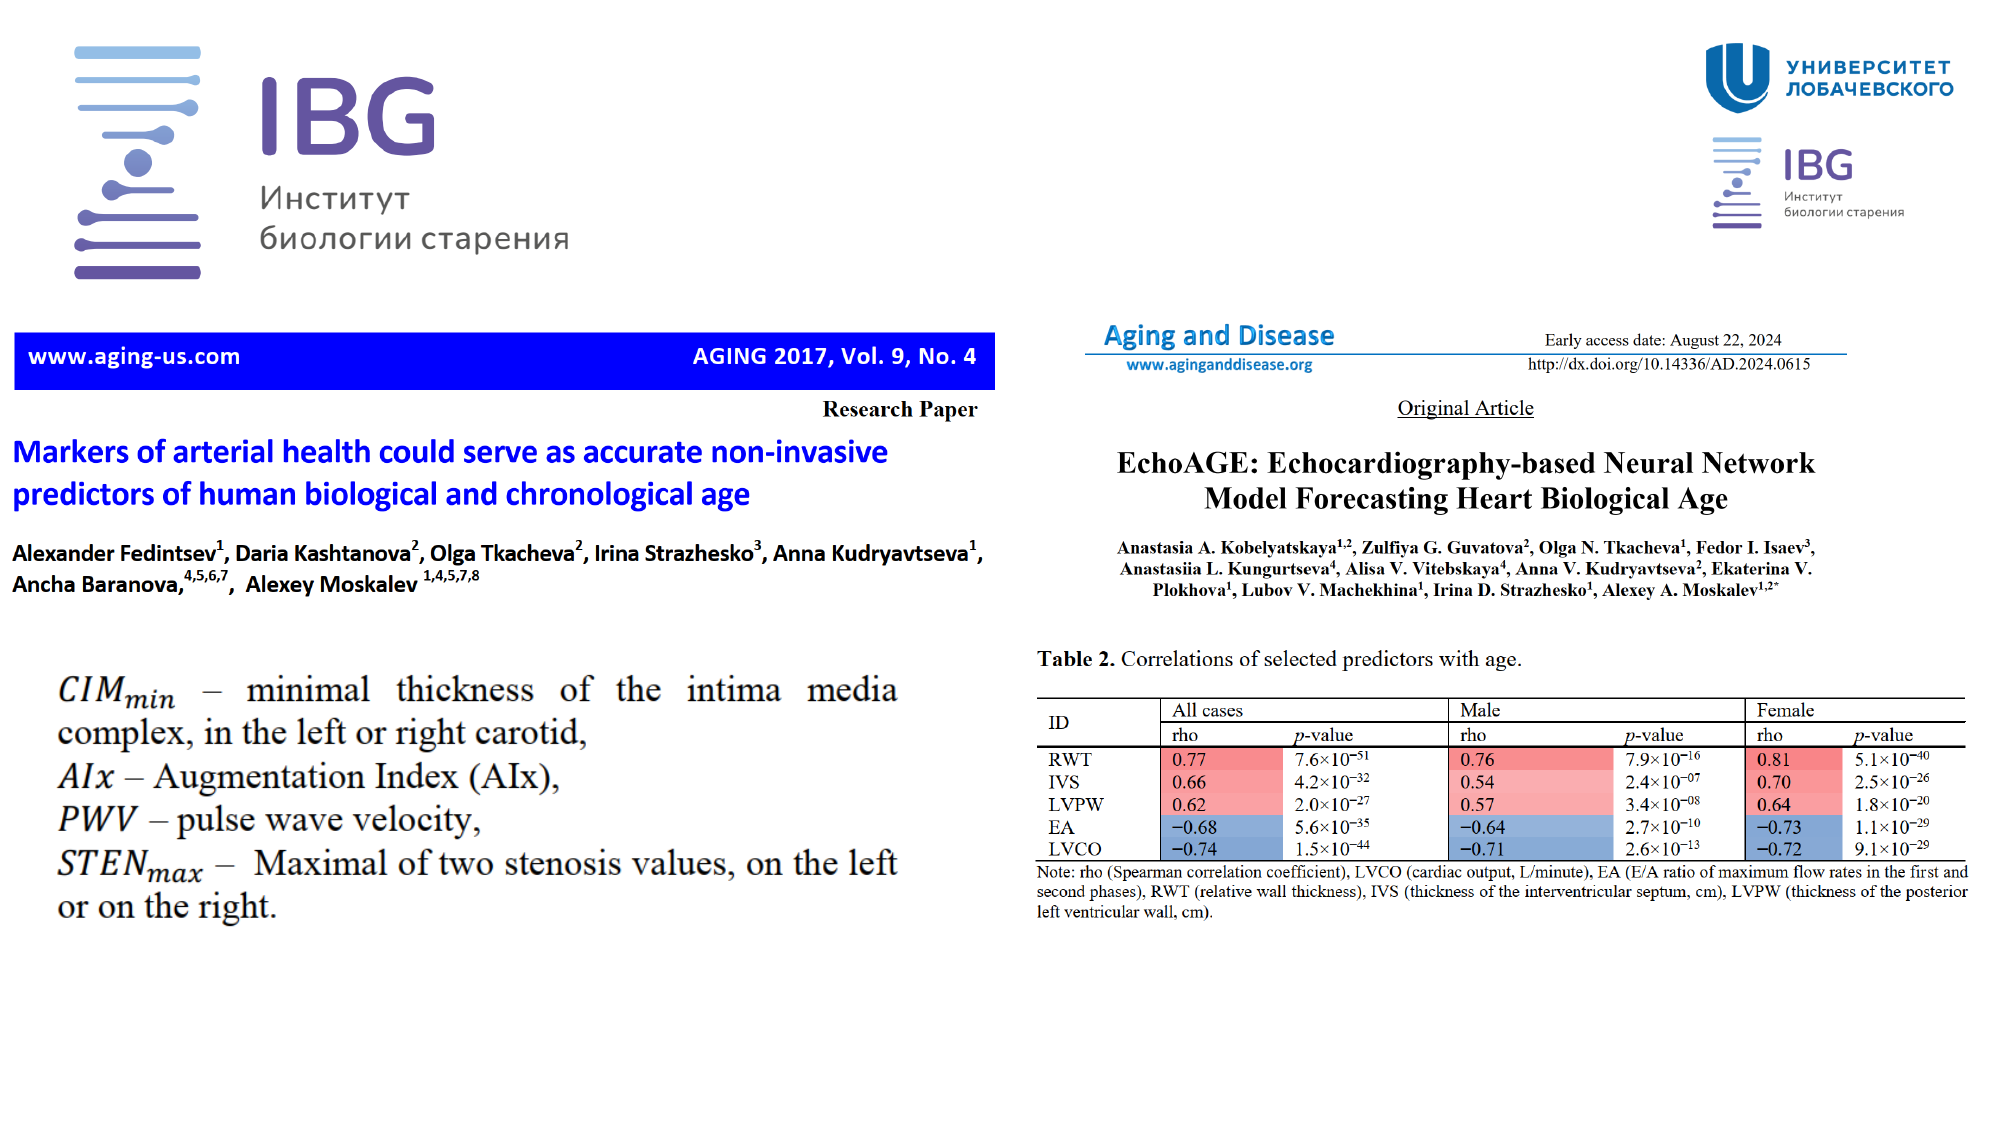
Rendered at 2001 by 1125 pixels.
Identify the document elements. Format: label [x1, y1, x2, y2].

picture [1014, 644, 2000, 928]
picture [50, 23, 590, 297]
picture [1058, 292, 1871, 610]
picture [1698, 37, 1962, 118]
picture [1703, 128, 1912, 235]
picture [42, 656, 942, 950]
picture [0, 316, 1012, 604]
